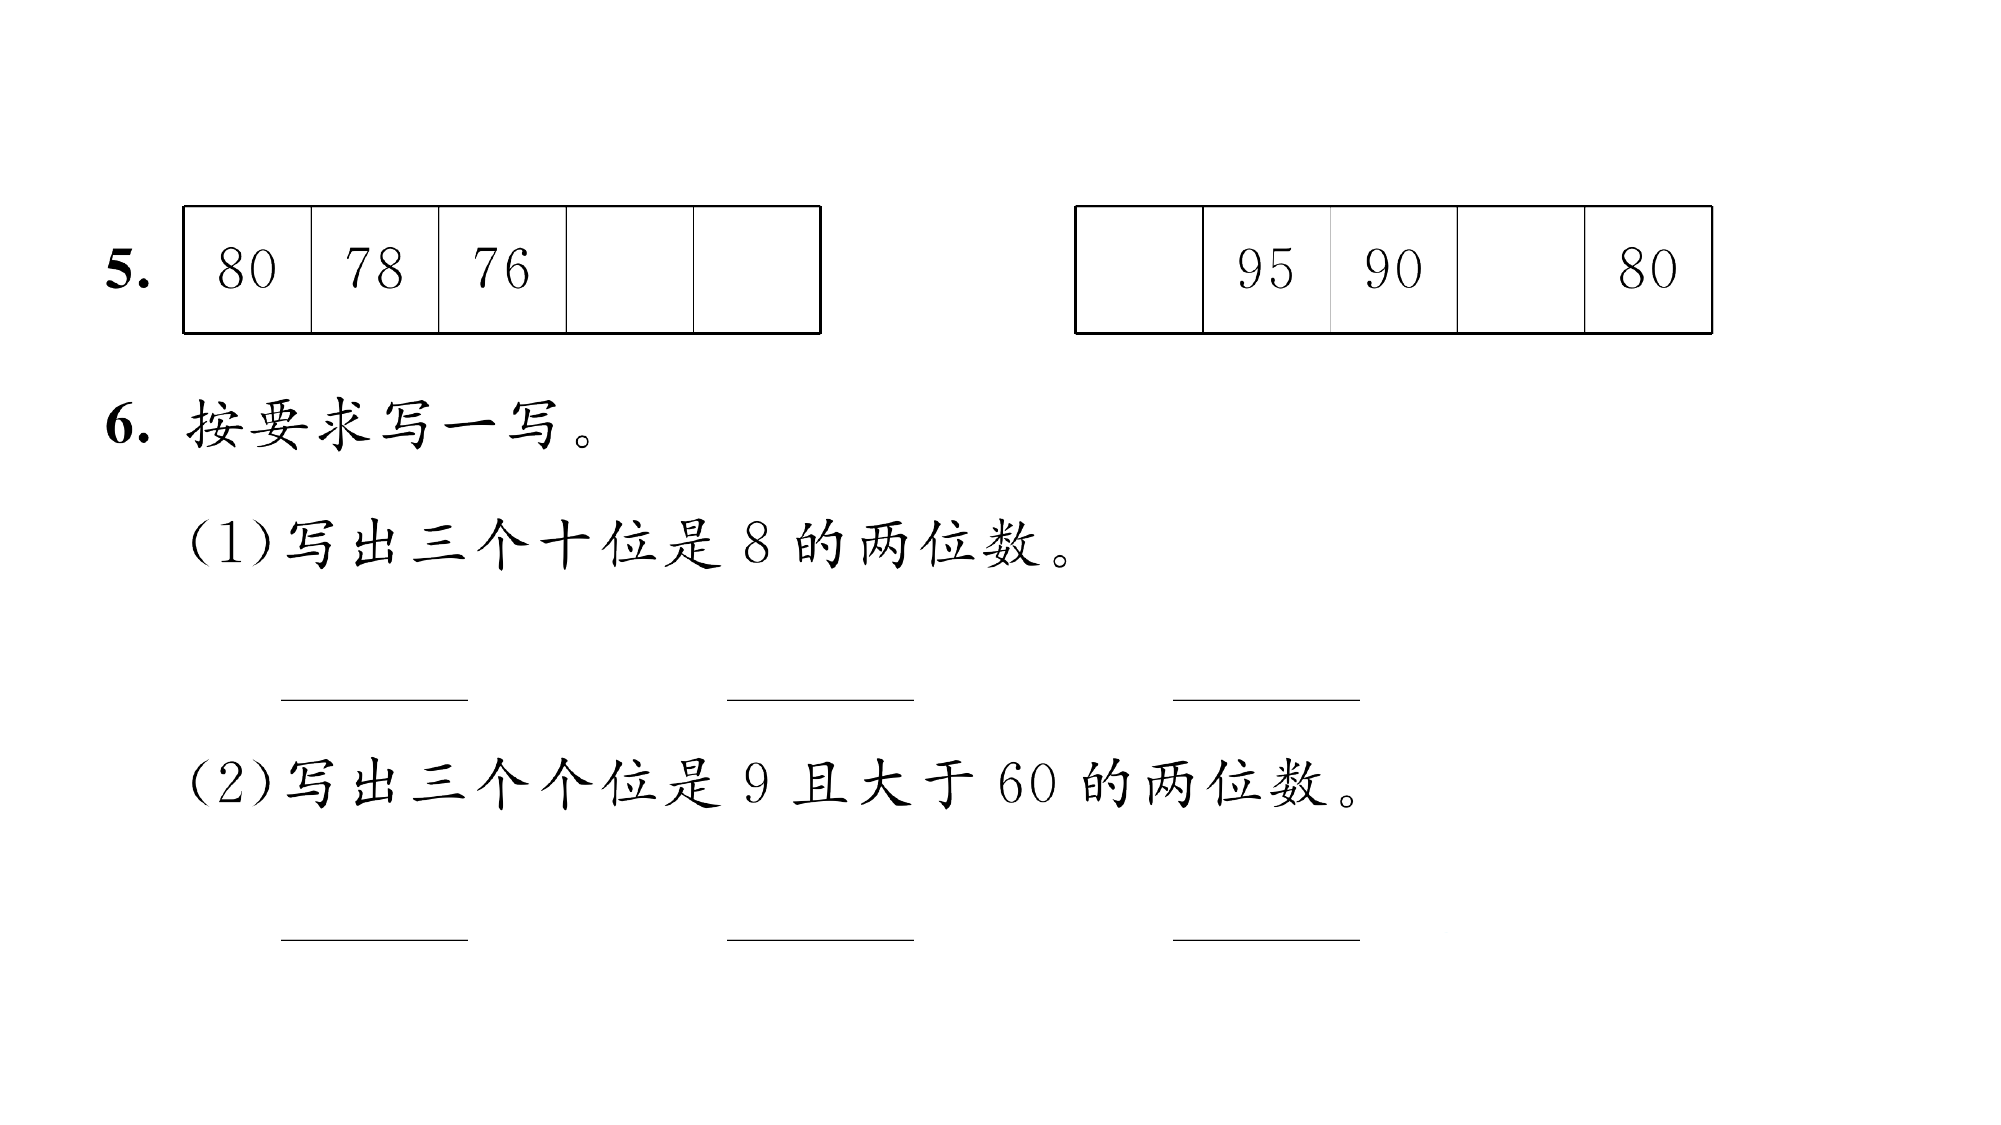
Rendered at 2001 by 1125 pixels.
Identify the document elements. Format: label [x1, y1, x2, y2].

picture [102, 169, 1992, 958]
